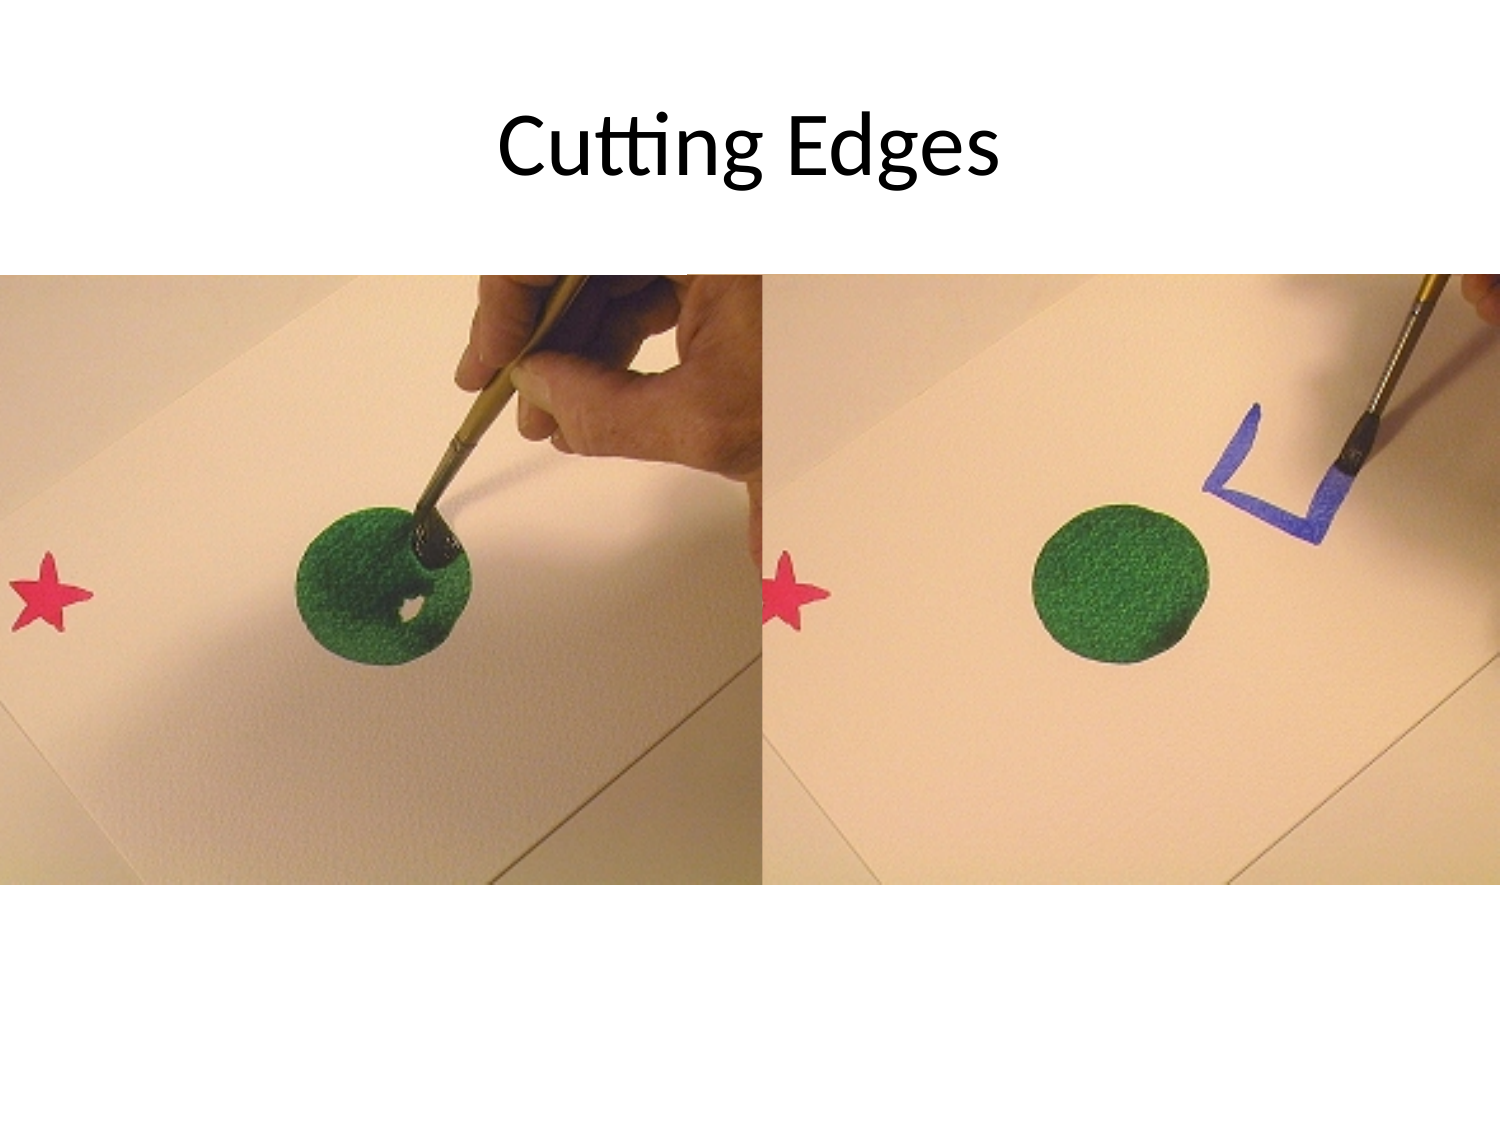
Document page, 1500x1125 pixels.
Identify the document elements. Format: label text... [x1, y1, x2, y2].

title Cutting Edges [75, 45, 1425, 233]
picture [0, 274, 1500, 885]
